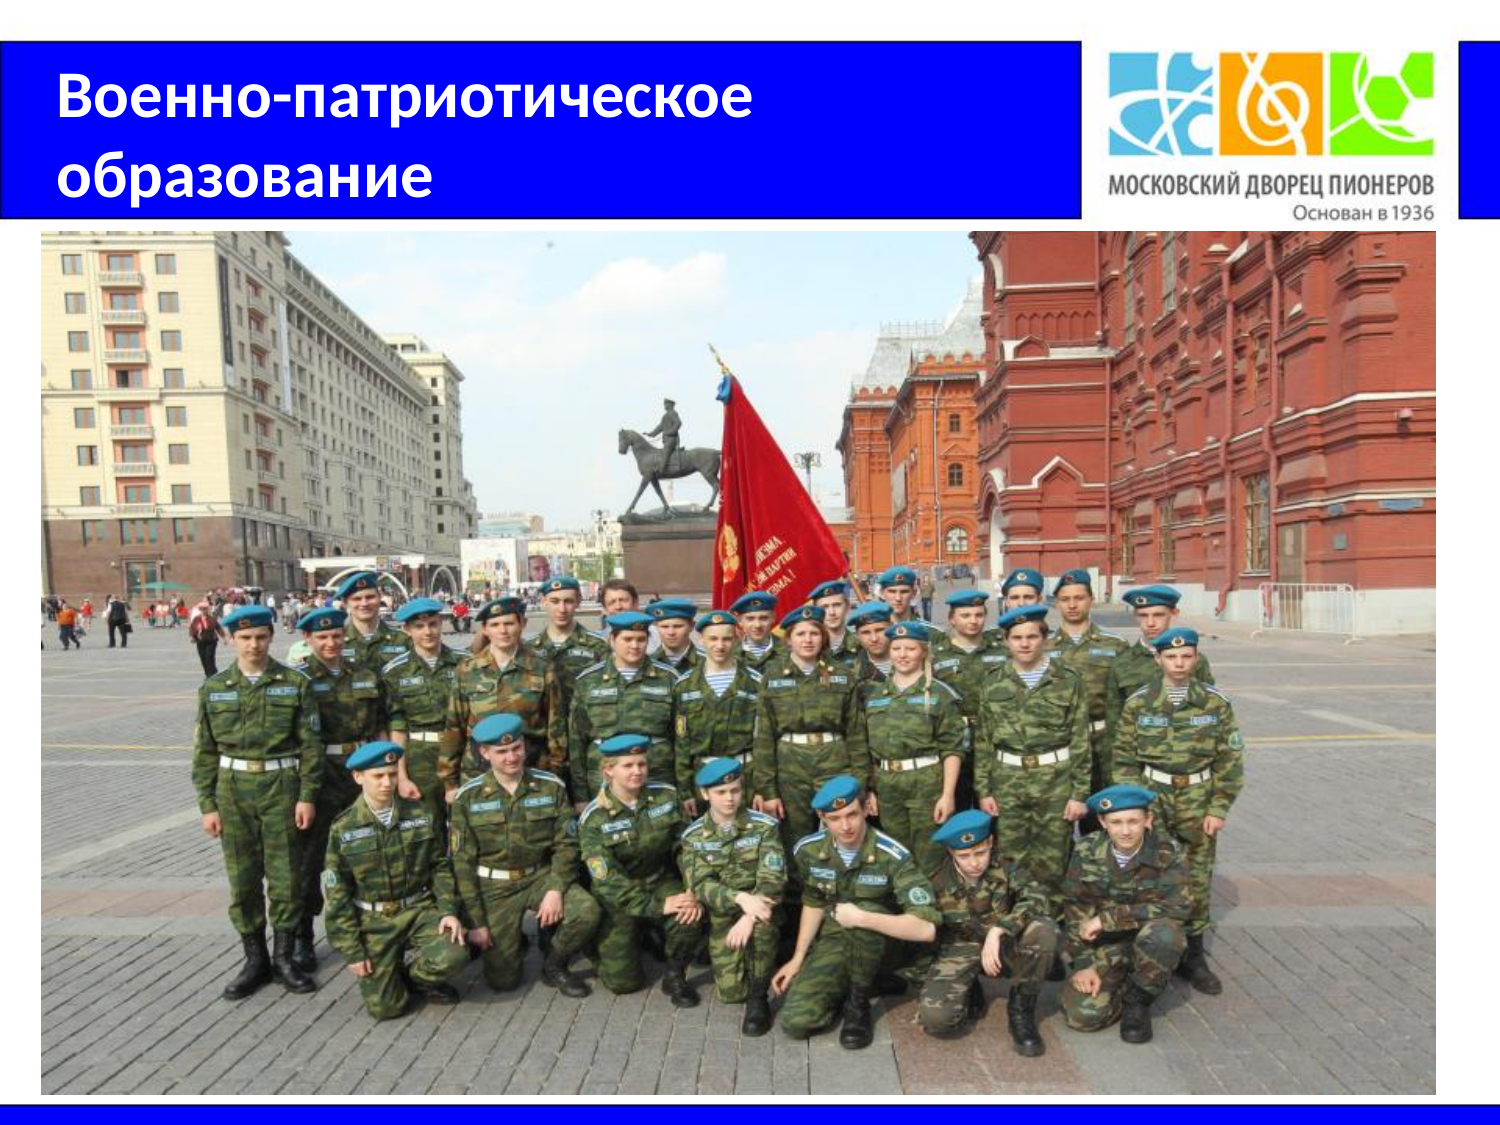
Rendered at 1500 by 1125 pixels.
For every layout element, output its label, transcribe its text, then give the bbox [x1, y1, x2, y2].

title Военно-патриотическое образование [41, 37, 1071, 225]
picture [0, 0, 1500, 1125]
